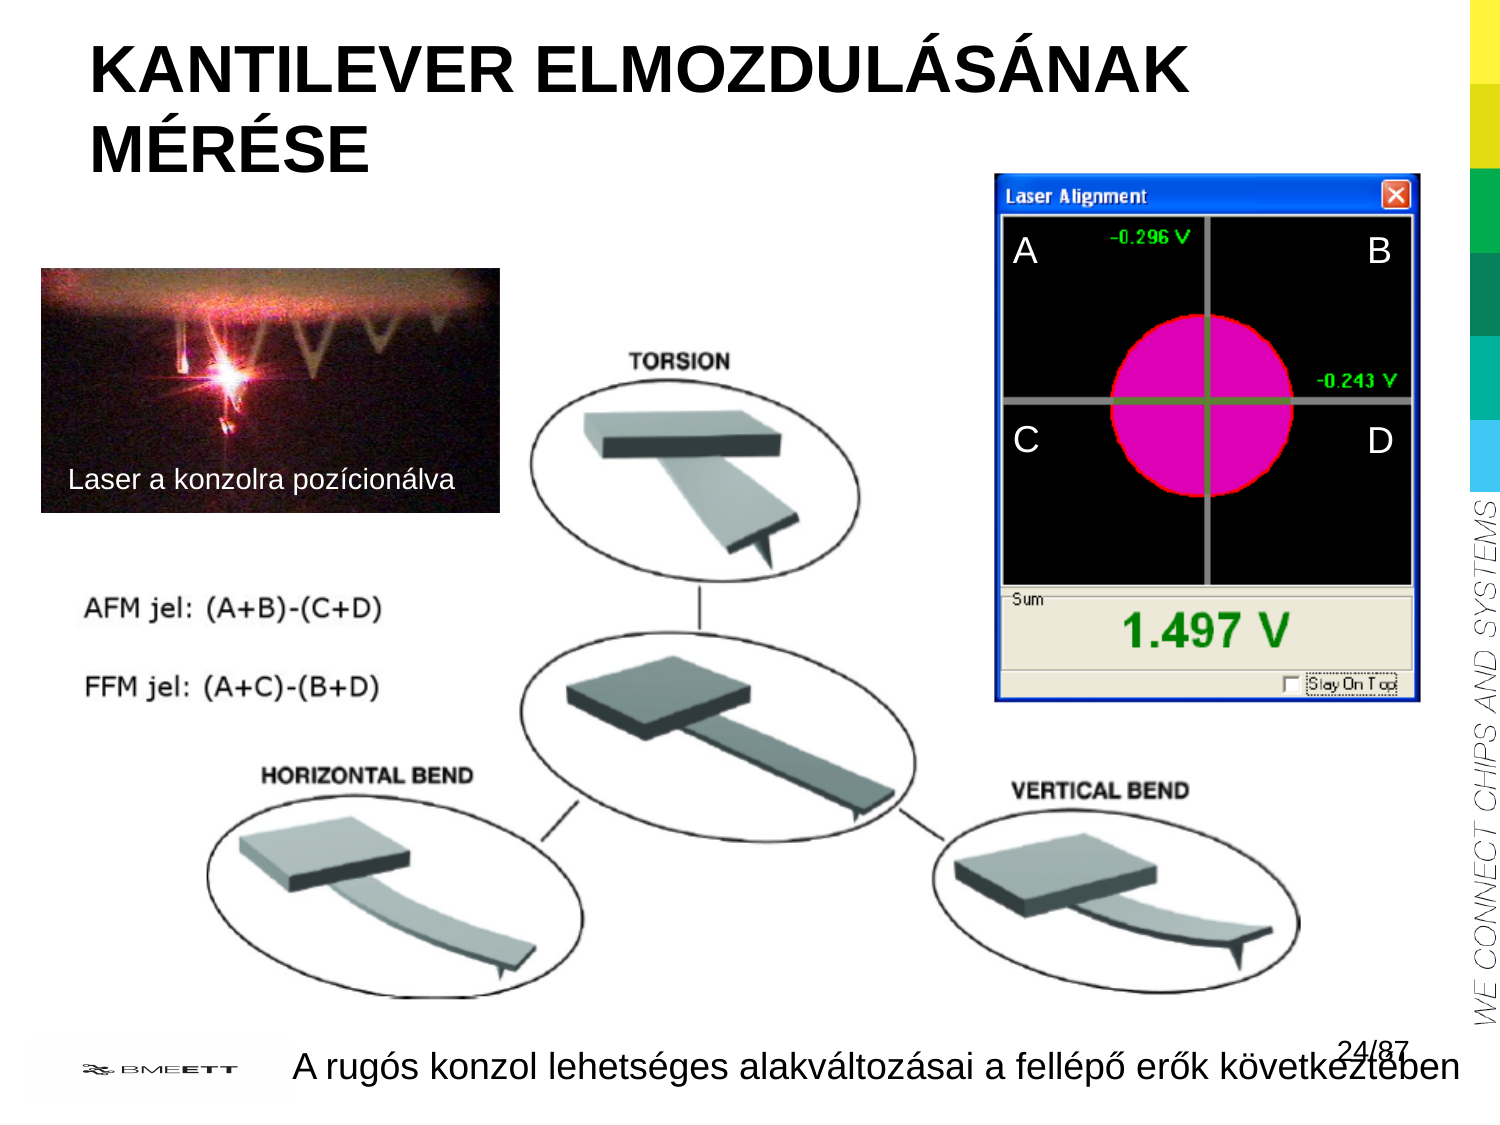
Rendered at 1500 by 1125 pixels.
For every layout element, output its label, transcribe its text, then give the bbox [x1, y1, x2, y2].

text_box A rugós konzol lehetséges alakváltozásai a fellépő erők következtében [277, 1034, 1074, 1095]
picture [1470, 0, 1500, 1032]
text_box A rugós konzol lehetséges alakváltozásai a fellépő erők következtében [1426, 1034, 1483, 1095]
picture [40, 172, 1424, 1012]
text_box Kantilever elmozdulásának mérése [74, 0, 1425, 211]
slide_number 24/87 [1074, 1024, 1426, 1103]
